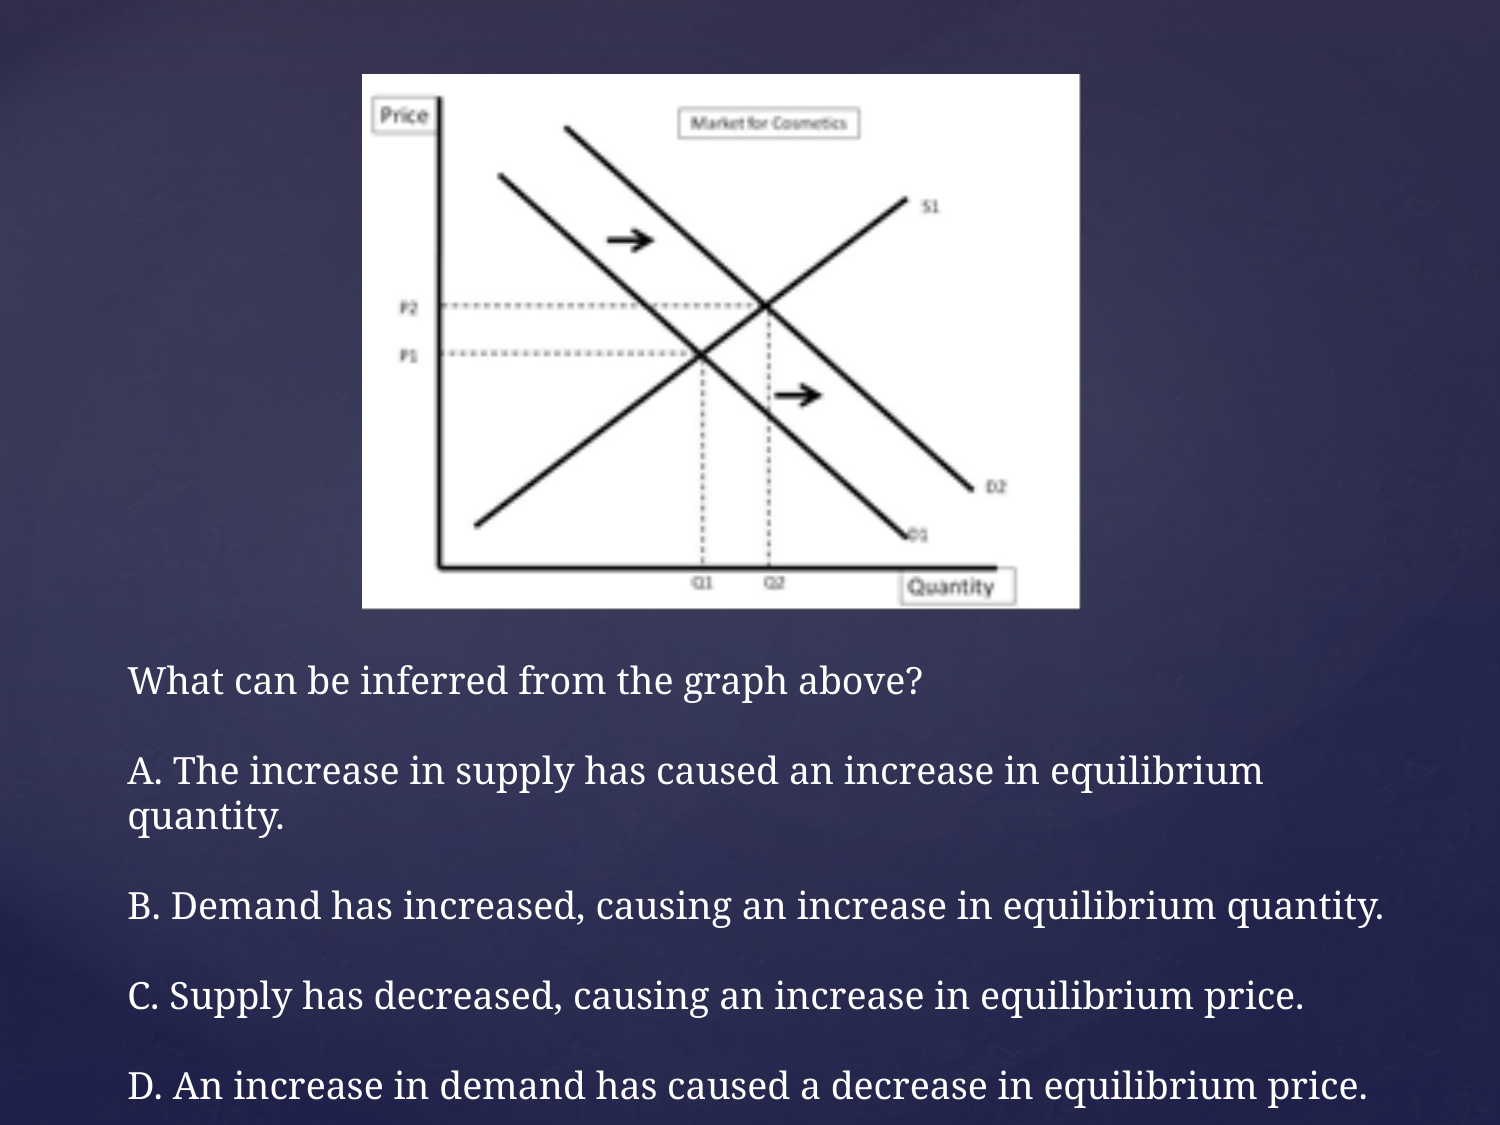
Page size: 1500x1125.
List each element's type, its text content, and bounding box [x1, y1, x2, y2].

text_box What can be inferred from the graph above? A. The increase in supply has caused an increase in equilibrium quantity. B. Demand has increased, causing an increase in equilibrium quantity. C. Supply has decreased, causing an increase in equilibrium price. D. An increase in demand has caused a decrease in equilibrium price. [112, 649, 1438, 1115]
picture [361, 74, 1086, 615]
